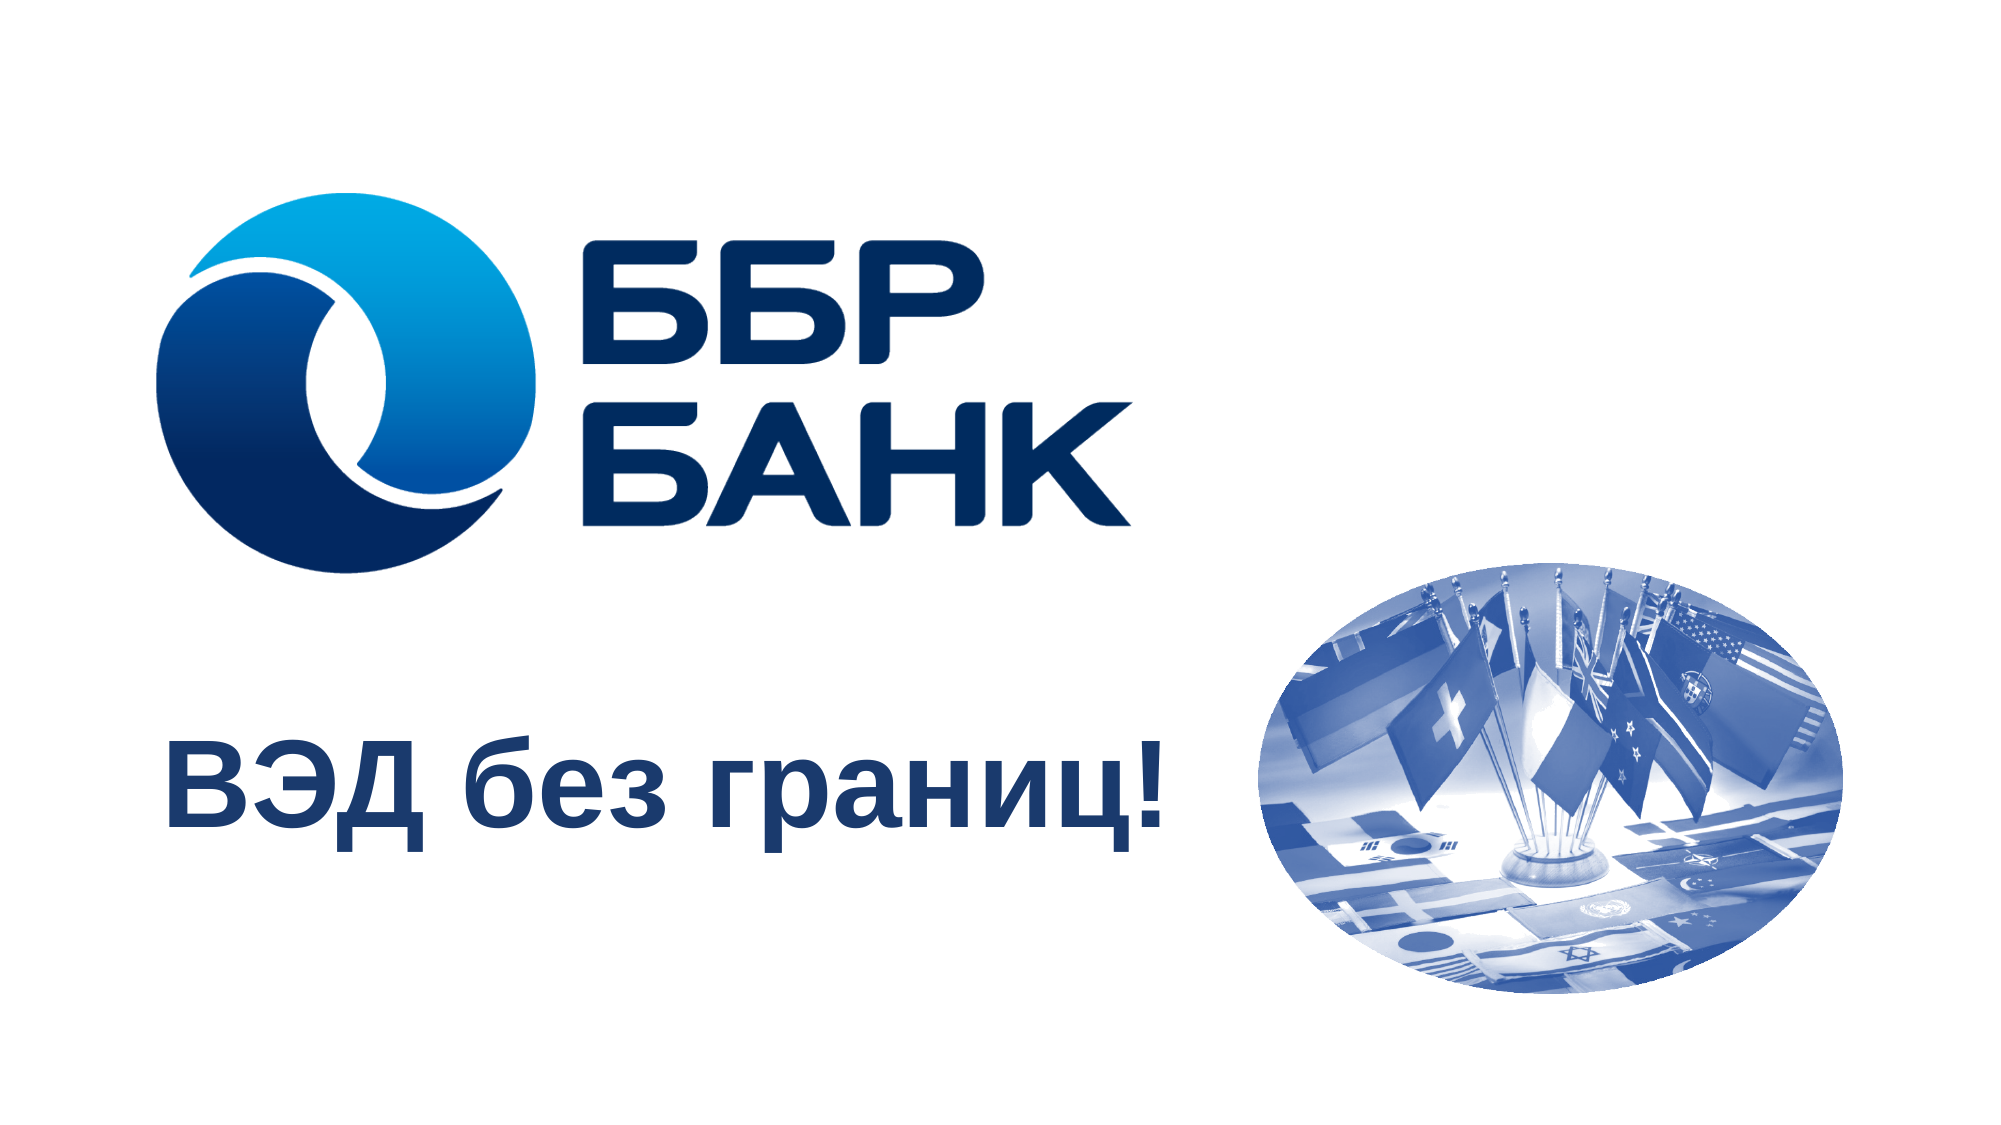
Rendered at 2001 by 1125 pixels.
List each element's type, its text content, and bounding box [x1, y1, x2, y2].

picture [1258, 563, 1843, 994]
picture [74, 116, 1211, 651]
text_box ВЭД без границ! [146, 695, 1258, 861]
